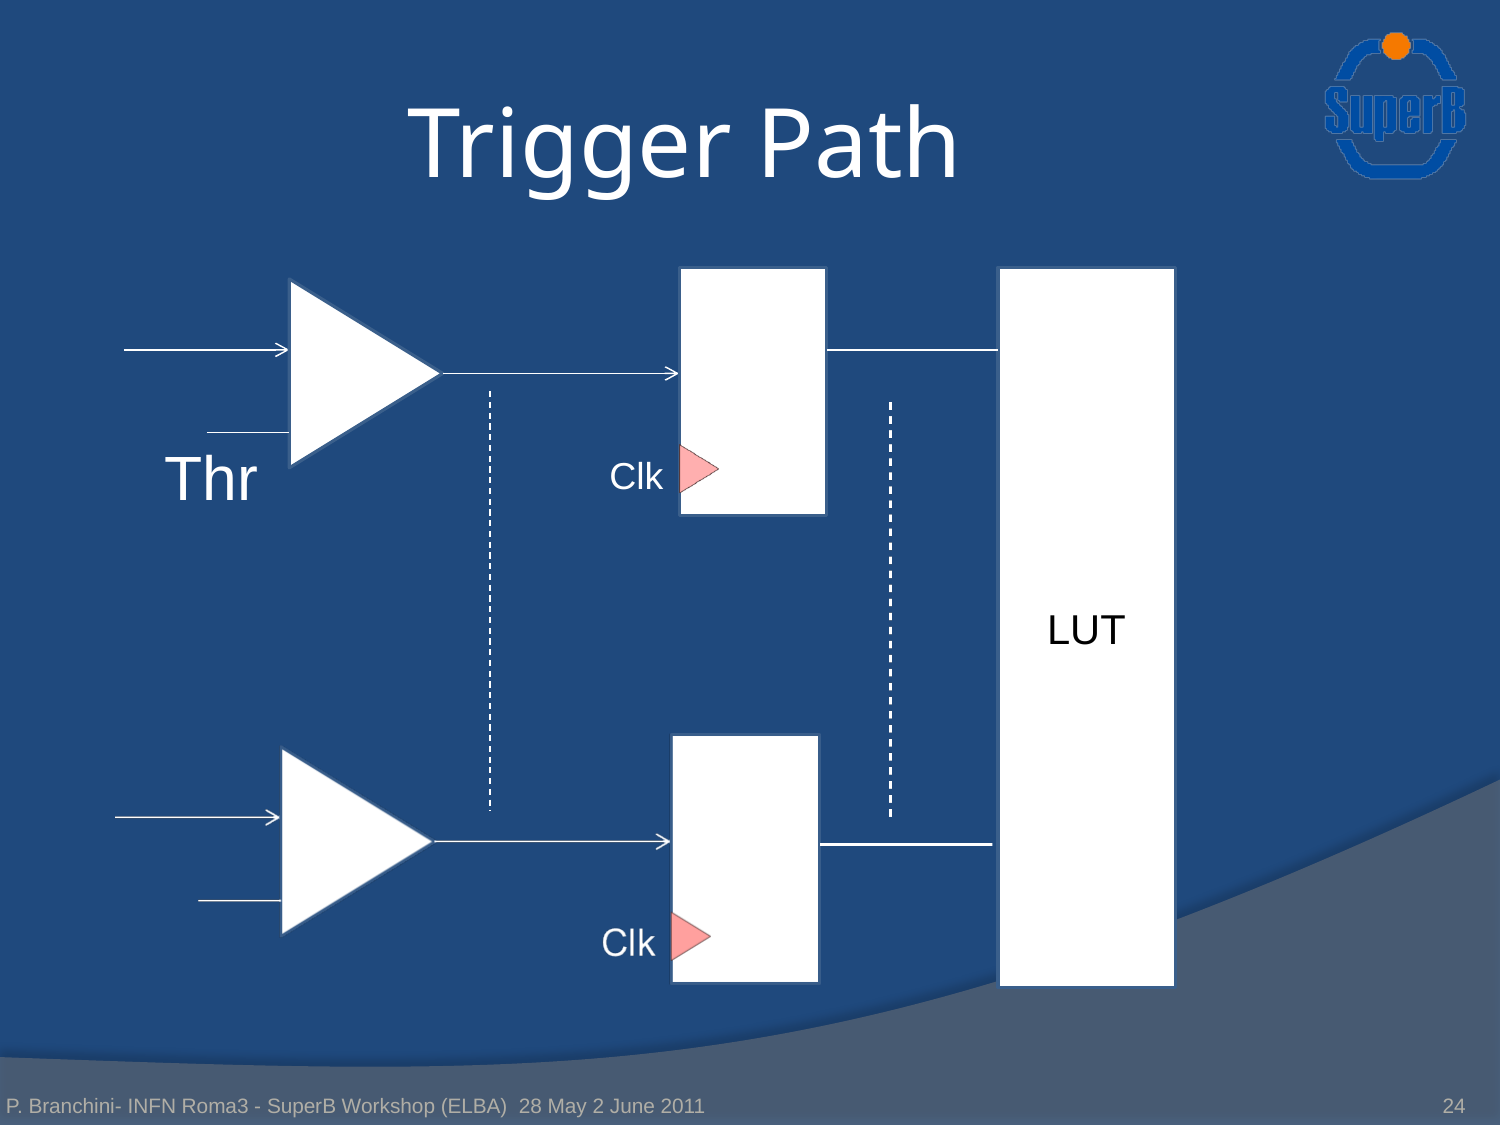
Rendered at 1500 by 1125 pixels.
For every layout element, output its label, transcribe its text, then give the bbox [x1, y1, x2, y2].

text_box LUT [996, 266, 1177, 989]
picture [820, 843, 994, 847]
picture [1316, 30, 1474, 184]
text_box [123, 266, 827, 516]
title Trigger Path [75, 45, 1300, 233]
picture [115, 733, 822, 988]
list Thr [75, 255, 1300, 998]
